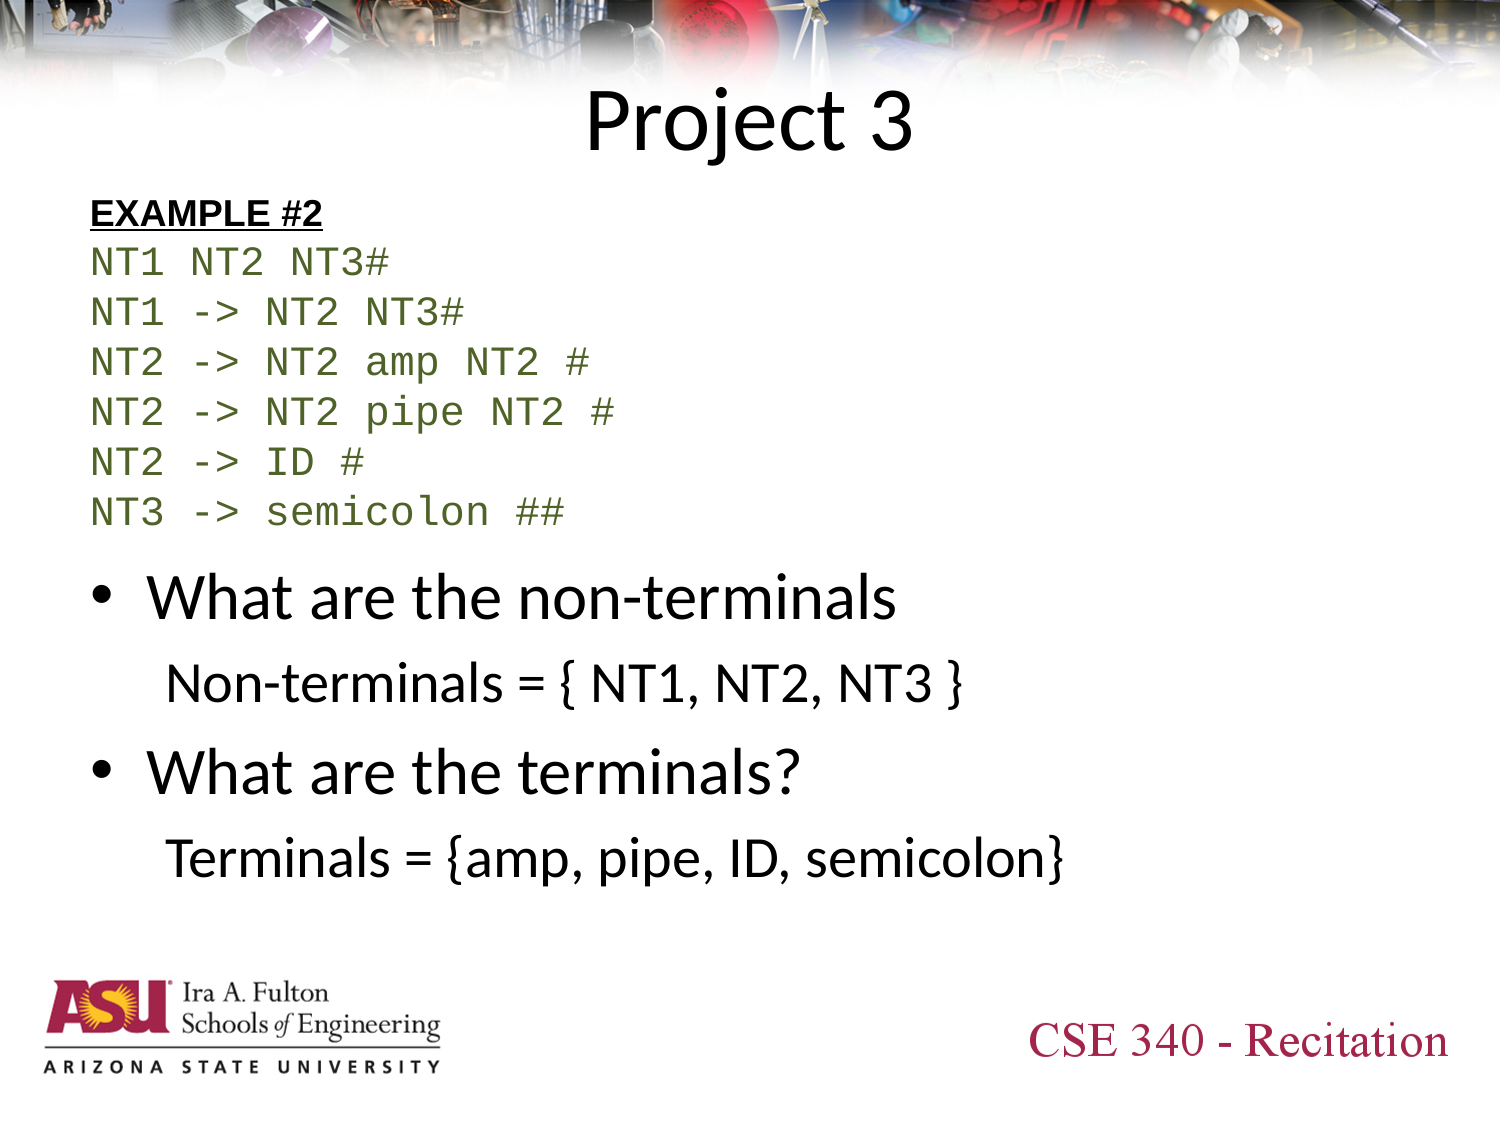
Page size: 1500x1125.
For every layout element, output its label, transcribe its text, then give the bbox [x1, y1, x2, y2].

title Project 3 [75, 45, 1425, 182]
text_box EXAMPLE #2 NT1 NT2 NT3# NT1 -> NT2 NT3# NT2 -> NT2 amp NT2 # NT2 -> NT2 pipe NT2 # NT2 -> ID # NT3 -> semicolon ## [74, 181, 825, 542]
list What are the non-terminals Non-terminals = { NT1, NT2, NT3 } What are the terminals? Terminals = {amp, pipe, ID, semicolon} [75, 545, 1425, 954]
picture [0, 0, 1500, 1125]
